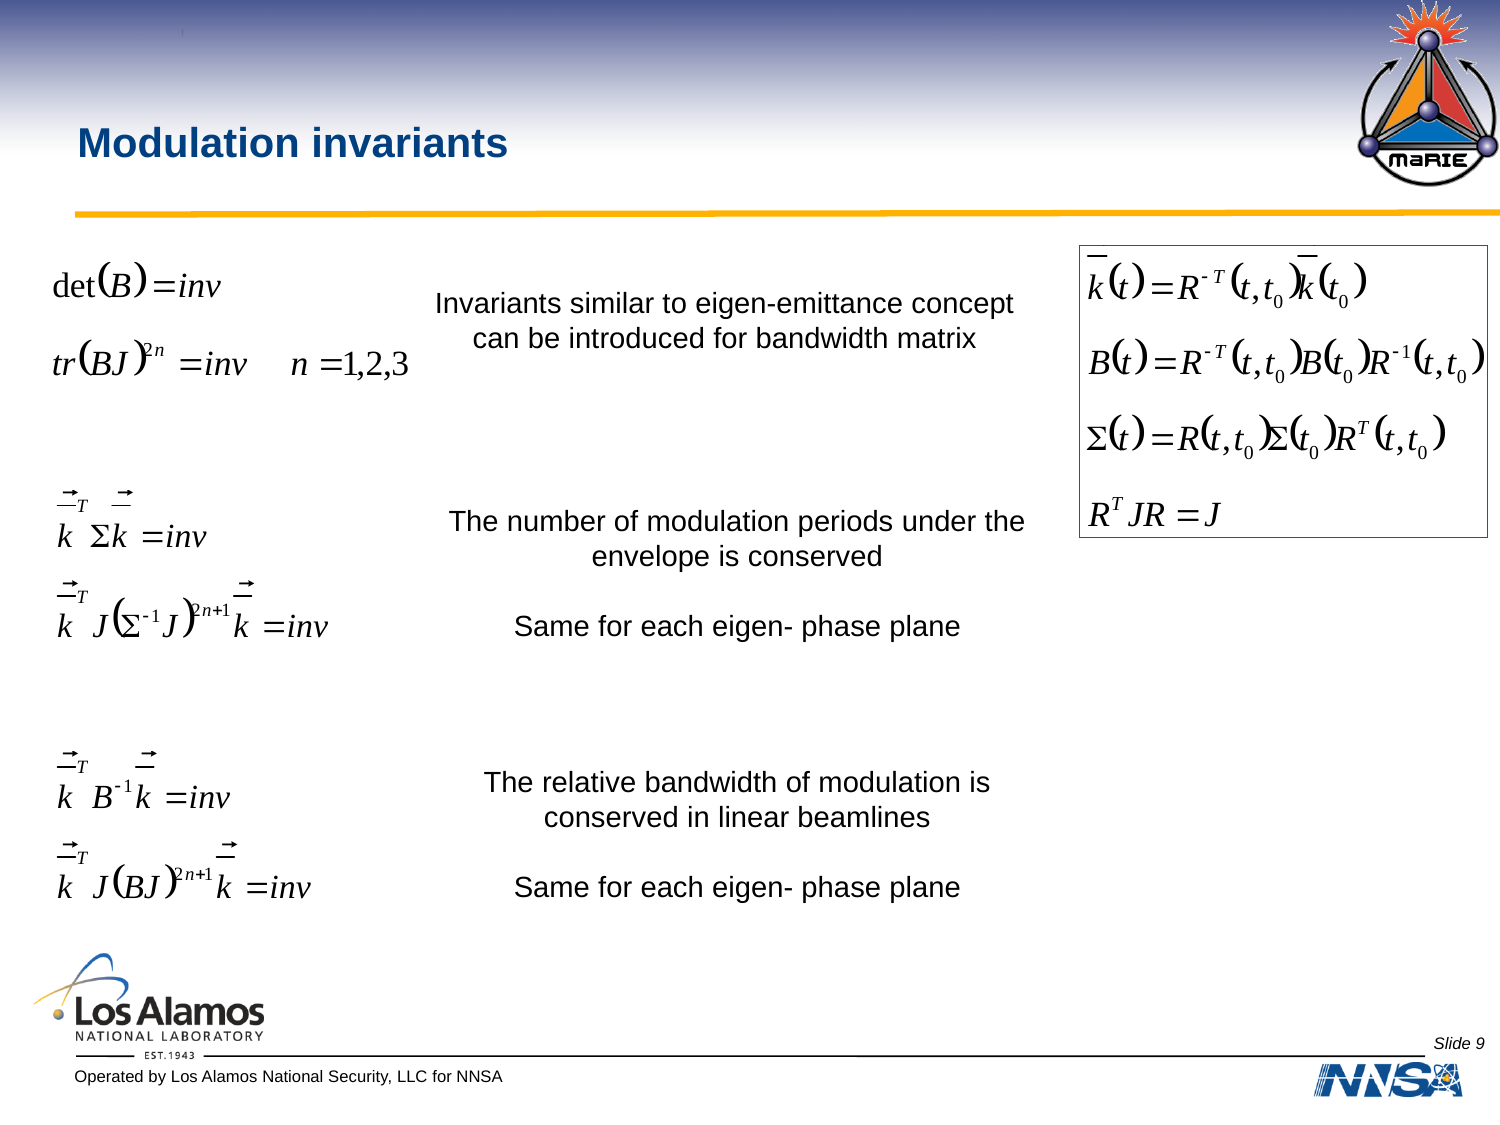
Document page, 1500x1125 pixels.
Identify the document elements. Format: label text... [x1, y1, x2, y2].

picture [0, 0, 1500, 344]
text_box The number of modulation periods under the envelope is conserved Same for each eigen- phase plane [425, 494, 1050, 650]
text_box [49, 751, 321, 914]
picture [31, 951, 266, 1060]
title Modulation invariants [62, 87, 813, 196]
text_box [49, 490, 337, 653]
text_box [45, 262, 418, 393]
text_box The relative bandwidth of modulation is conserved in linear beamlines Same for each eigen- phase plane [425, 755, 1050, 911]
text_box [1079, 245, 1488, 538]
text_box Invariants similar to eigen-emittance concept can be introduced for bandwidth matrix [422, 276, 1038, 362]
picture [1312, 1082, 1464, 1098]
slide_number Slide 9 [1172, 1024, 1500, 1082]
